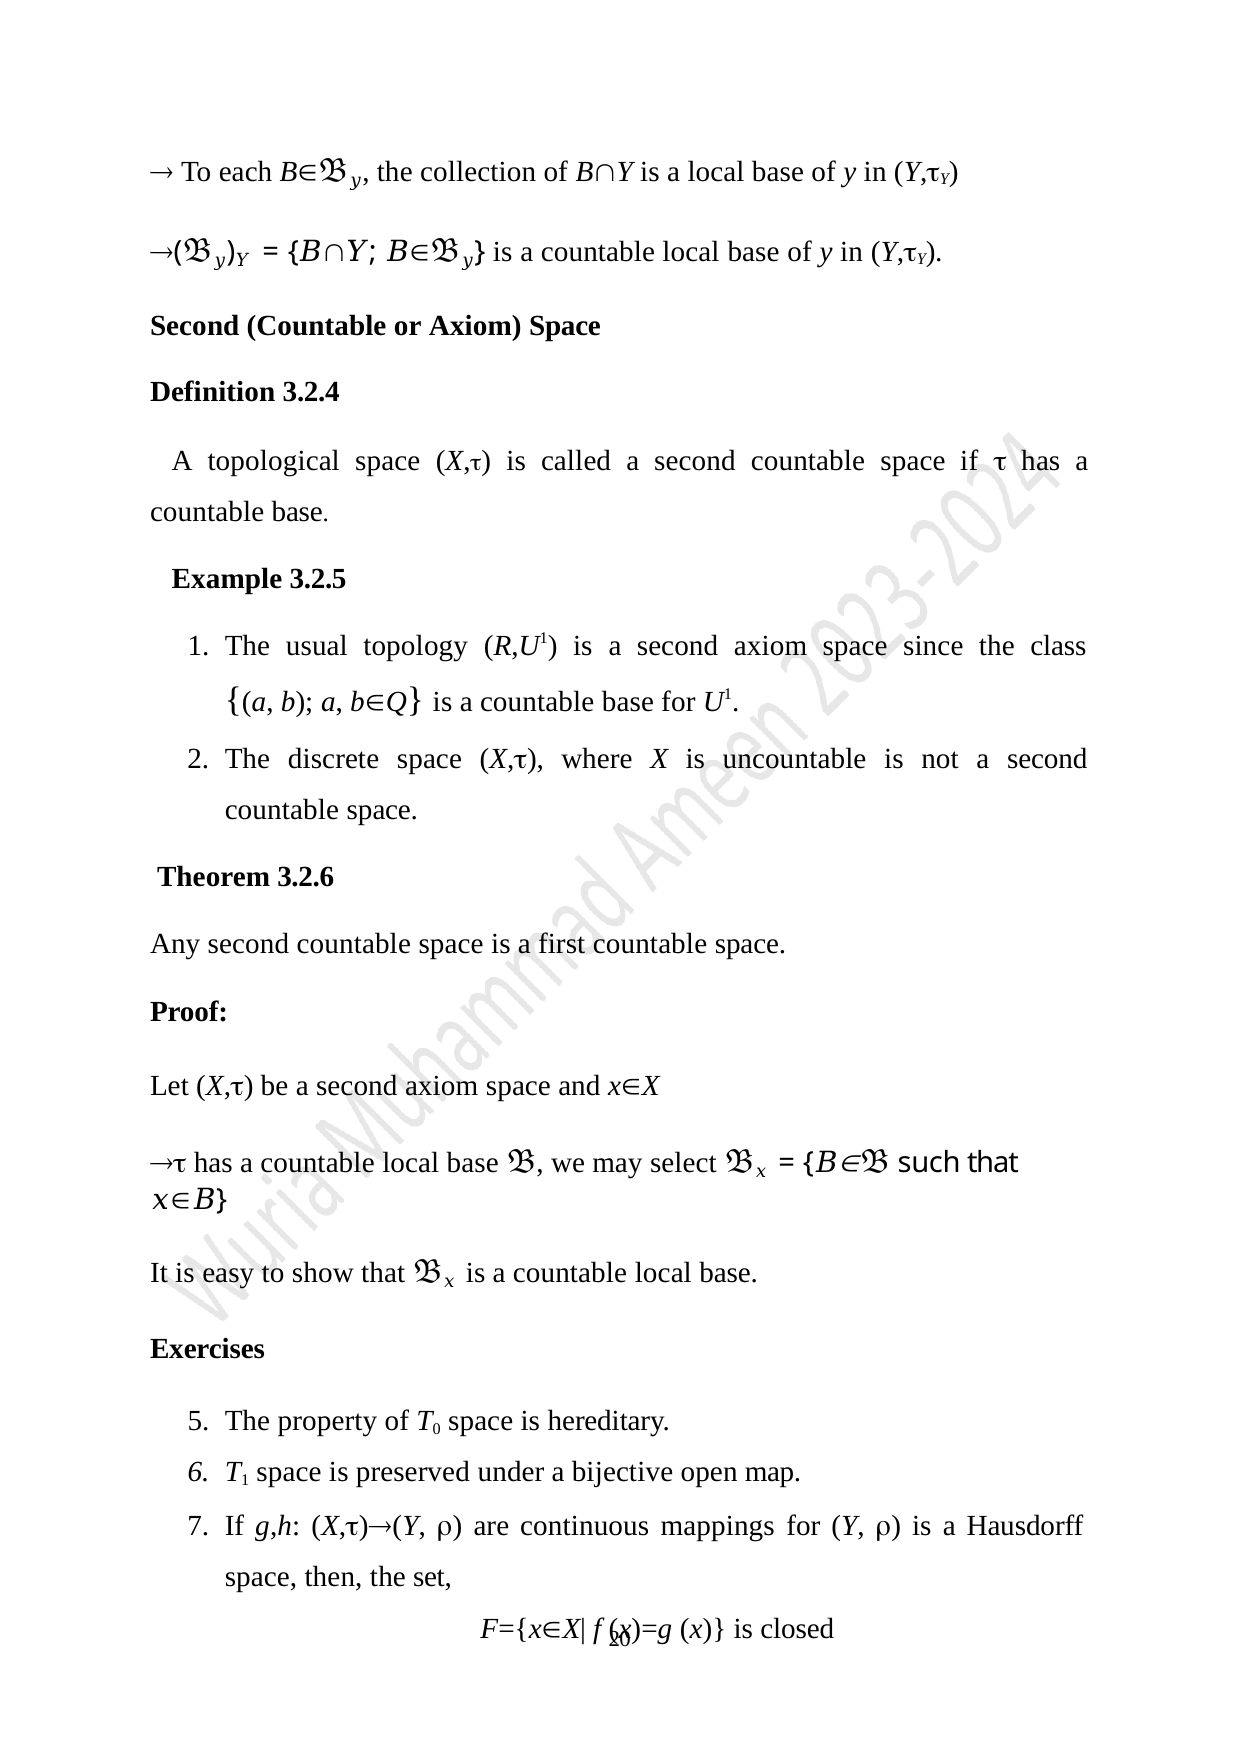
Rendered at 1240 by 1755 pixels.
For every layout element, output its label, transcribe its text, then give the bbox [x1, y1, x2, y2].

text_box  To each B𝔅𝑦, the collection of BY is a local base of y in (Y,Y) (𝔅𝑦)𝑌 = {𝐵𝑌; 𝐵𝔅𝑦} is a countable local base of y in (Y,Y). Second (Countable or Axiom) Space Definition 3.2.4 A topological space (X,) is called a second countable space if  has a countable base. Example 3.2.5 The usual topology (R,U1) is a second axiom space since the class {(a, b); a, bQ} is a countable base for U1. The discrete space (X,), where X is uncountable is not a second countable space. Theorem 3.2.6 Any second countable space is a first countable space. Proof: Let (X,) be a second axiom space and xX  has a countable local base 𝔅, we may select 𝔅𝑥 = {𝐵𝔅 such that 𝑥𝐵} It is easy to show that 𝔅𝑥 is a countable local base. Exercises The property of T0 space is hereditary. T1 space is preserved under a bijective open map. If g,h: (X,)(Y, ) are continuous mappings for (Y, ) is a Hausdorff space, then, the set, F={xX| f (x)=g (x)} is closed [116, 147, 1116, 1645]
slide_number 20 [602, 1626, 641, 1755]
